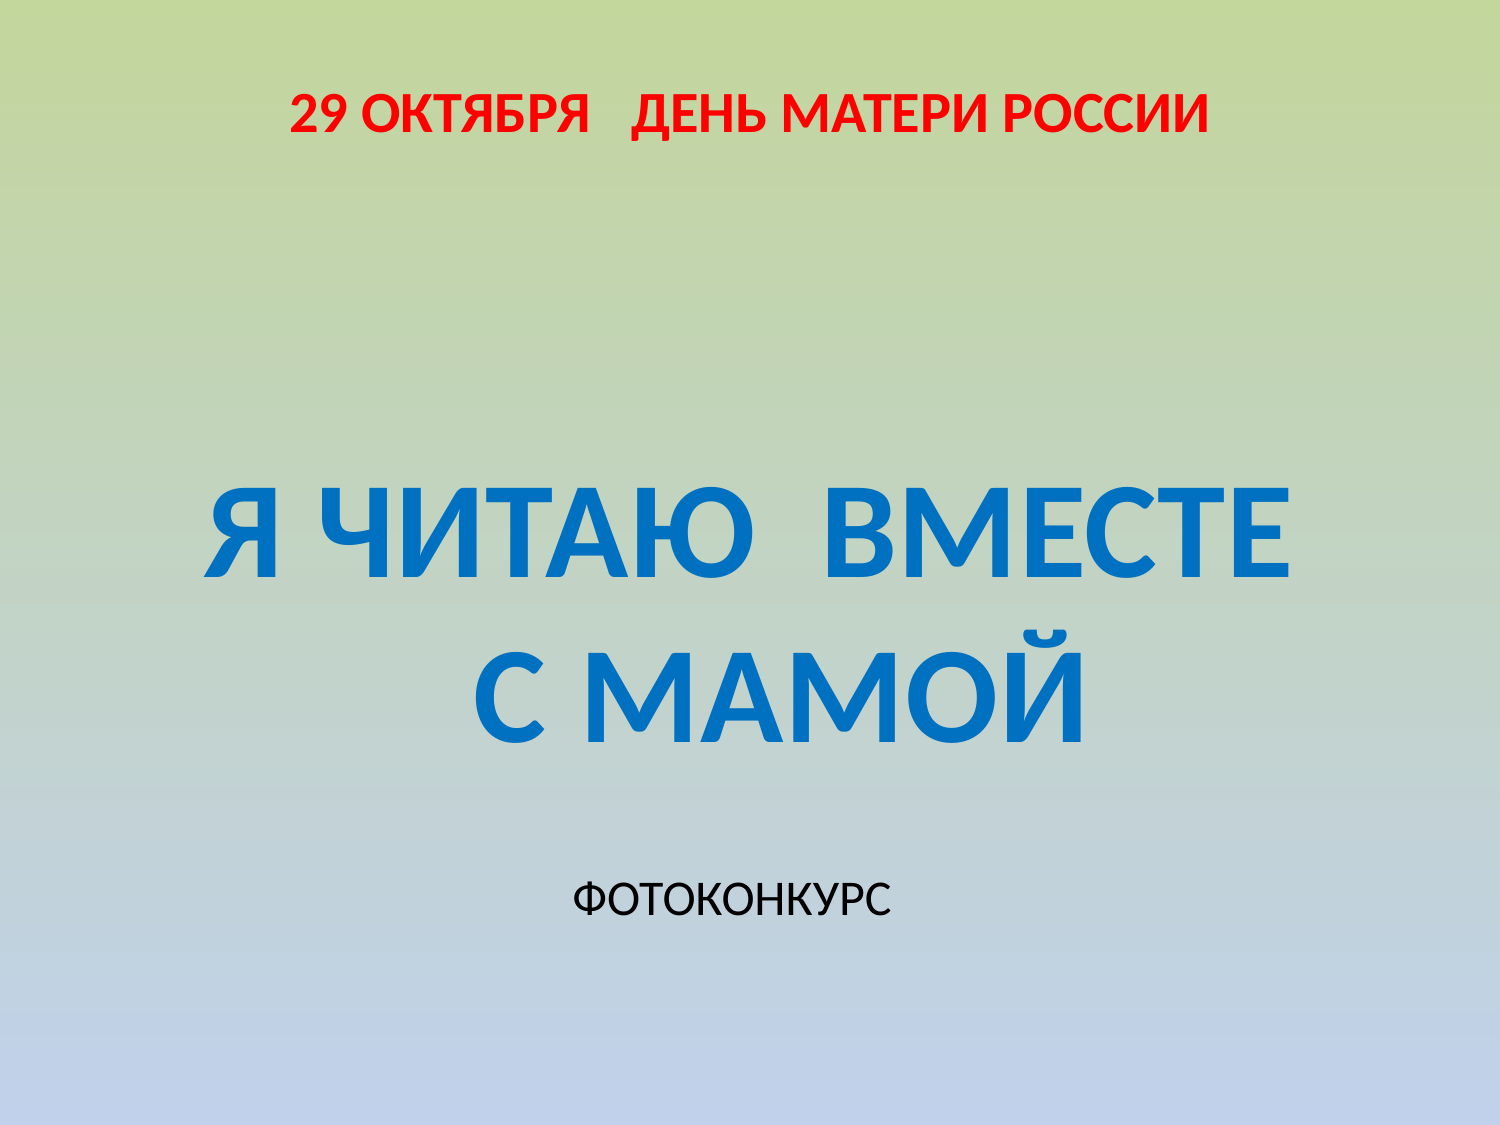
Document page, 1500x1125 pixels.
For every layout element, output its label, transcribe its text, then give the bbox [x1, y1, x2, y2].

text_box ФОТОКОНКУРС [289, 857, 1176, 933]
text_box 29 ОКТЯБРЯ ДЕНЬ МАТЕРИ РОССИИ [230, 66, 1270, 152]
text_box Я ЧИТАЮ ВМЕСТЕ С МАМОЙ [189, 432, 1311, 778]
